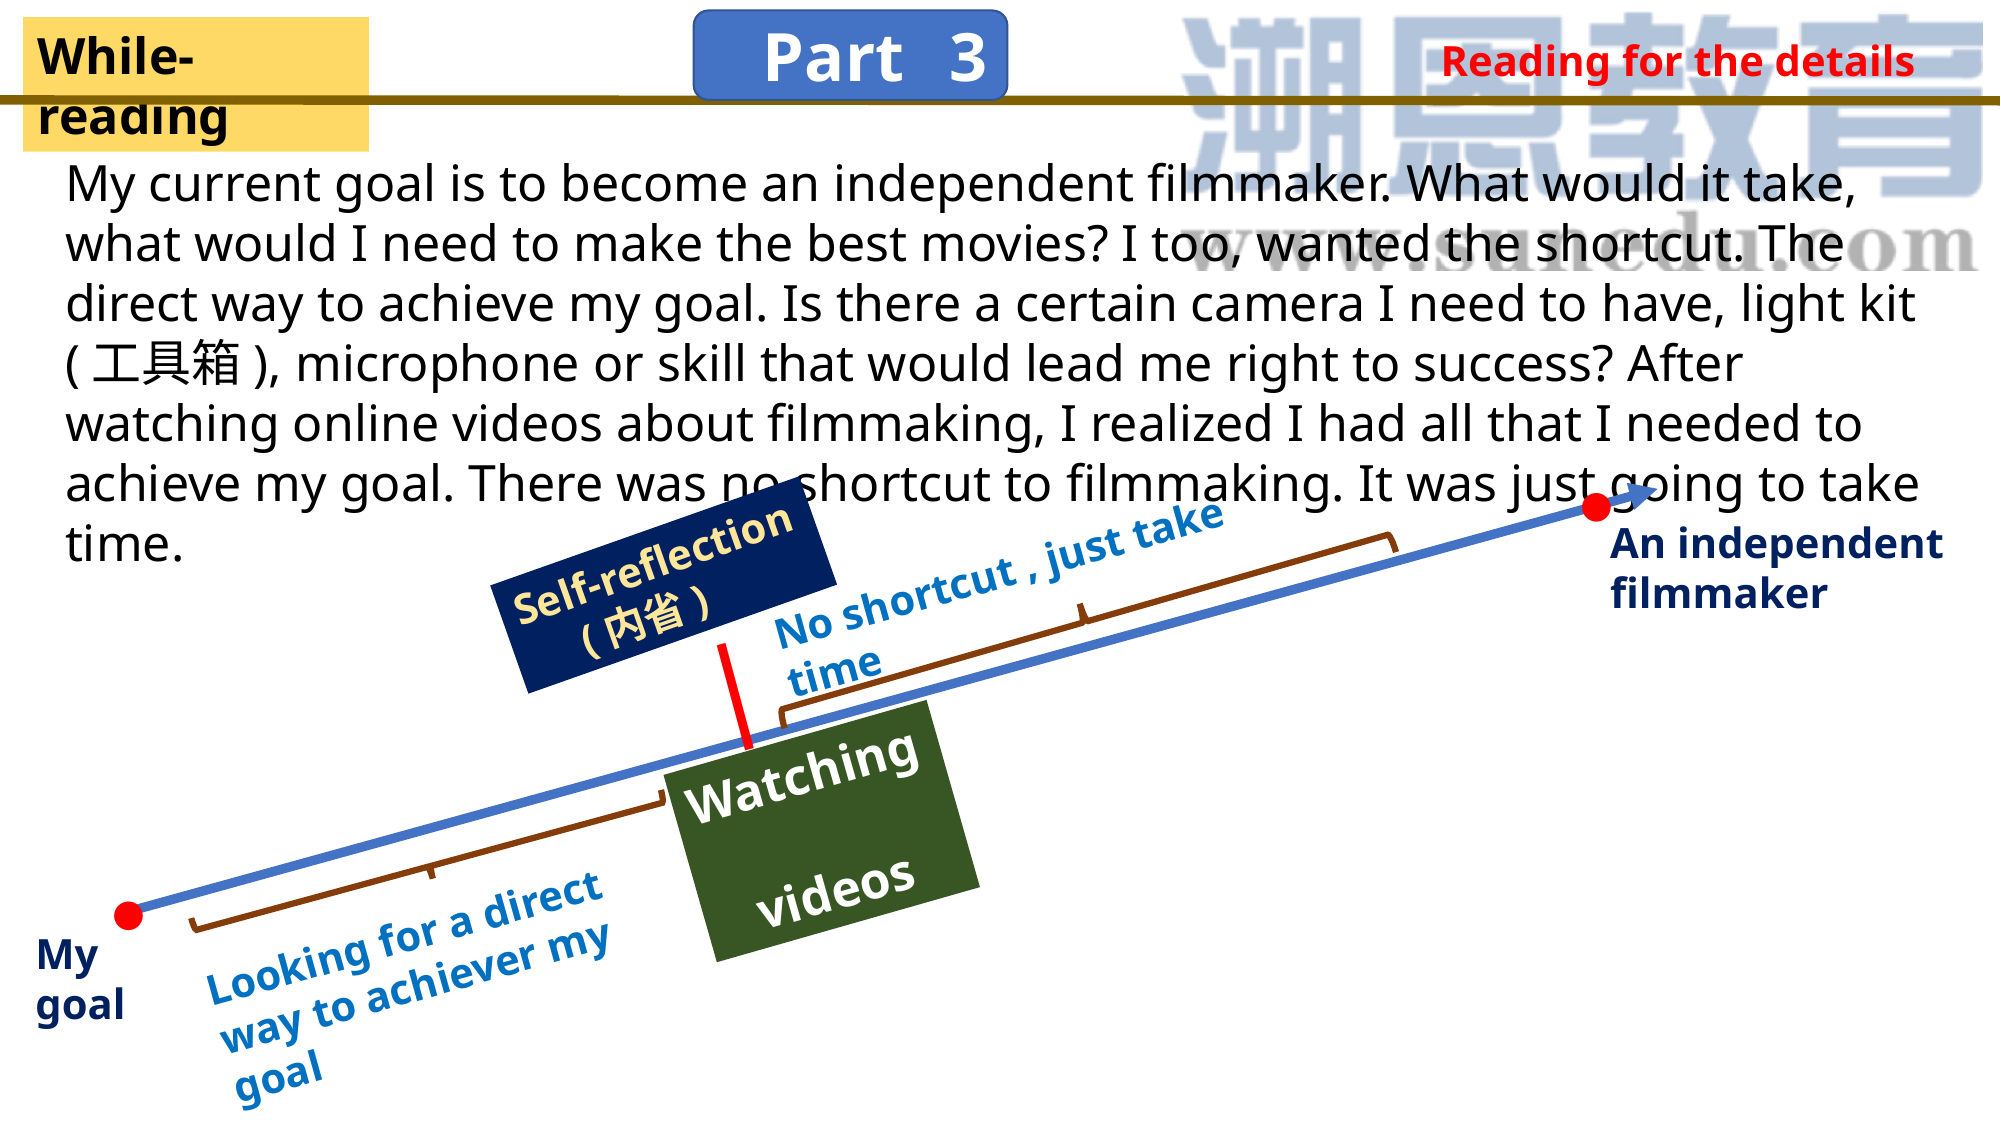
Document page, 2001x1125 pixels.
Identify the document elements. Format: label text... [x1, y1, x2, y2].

text_box Self-reflection (内省) [766, 476, 803, 488]
text_box Reading for the details [1425, 27, 2000, 92]
text_box While-reading [23, 17, 369, 95]
text_box No shortcut , just take time [1177, 458, 1292, 488]
text_box Watching videos [702, 912, 893, 963]
text_box ● [95, 878, 192, 947]
text_box An independent filmmaker [1658, 509, 1975, 625]
text_box My current goal is to become an independent filmmaker. What would it take, what would I need to make the best movies? I too, wanted the shortcut. The direct way to achieve my goal. Is there a certain camera I need to have, light kit (工具箱), microphone or skill that would lead me right to success? After watching online videos about filmmaking, I realized I had all that I needed to achieve my goal. There was no shortcut to filmmaking. It was just going to take time. [50, 143, 1950, 579]
text_box Looking for a direct way to achiever my goal [184, 912, 699, 1123]
picture [1178, 106, 1983, 271]
text_box While-reading [23, 105, 369, 152]
text_box [190, 912, 265, 931]
text_box ● [1565, 472, 1644, 488]
text_box Part 3 [692, 9, 1009, 99]
picture [1178, 10, 1983, 96]
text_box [129, 488, 1658, 912]
text_box My goal [20, 920, 213, 1036]
